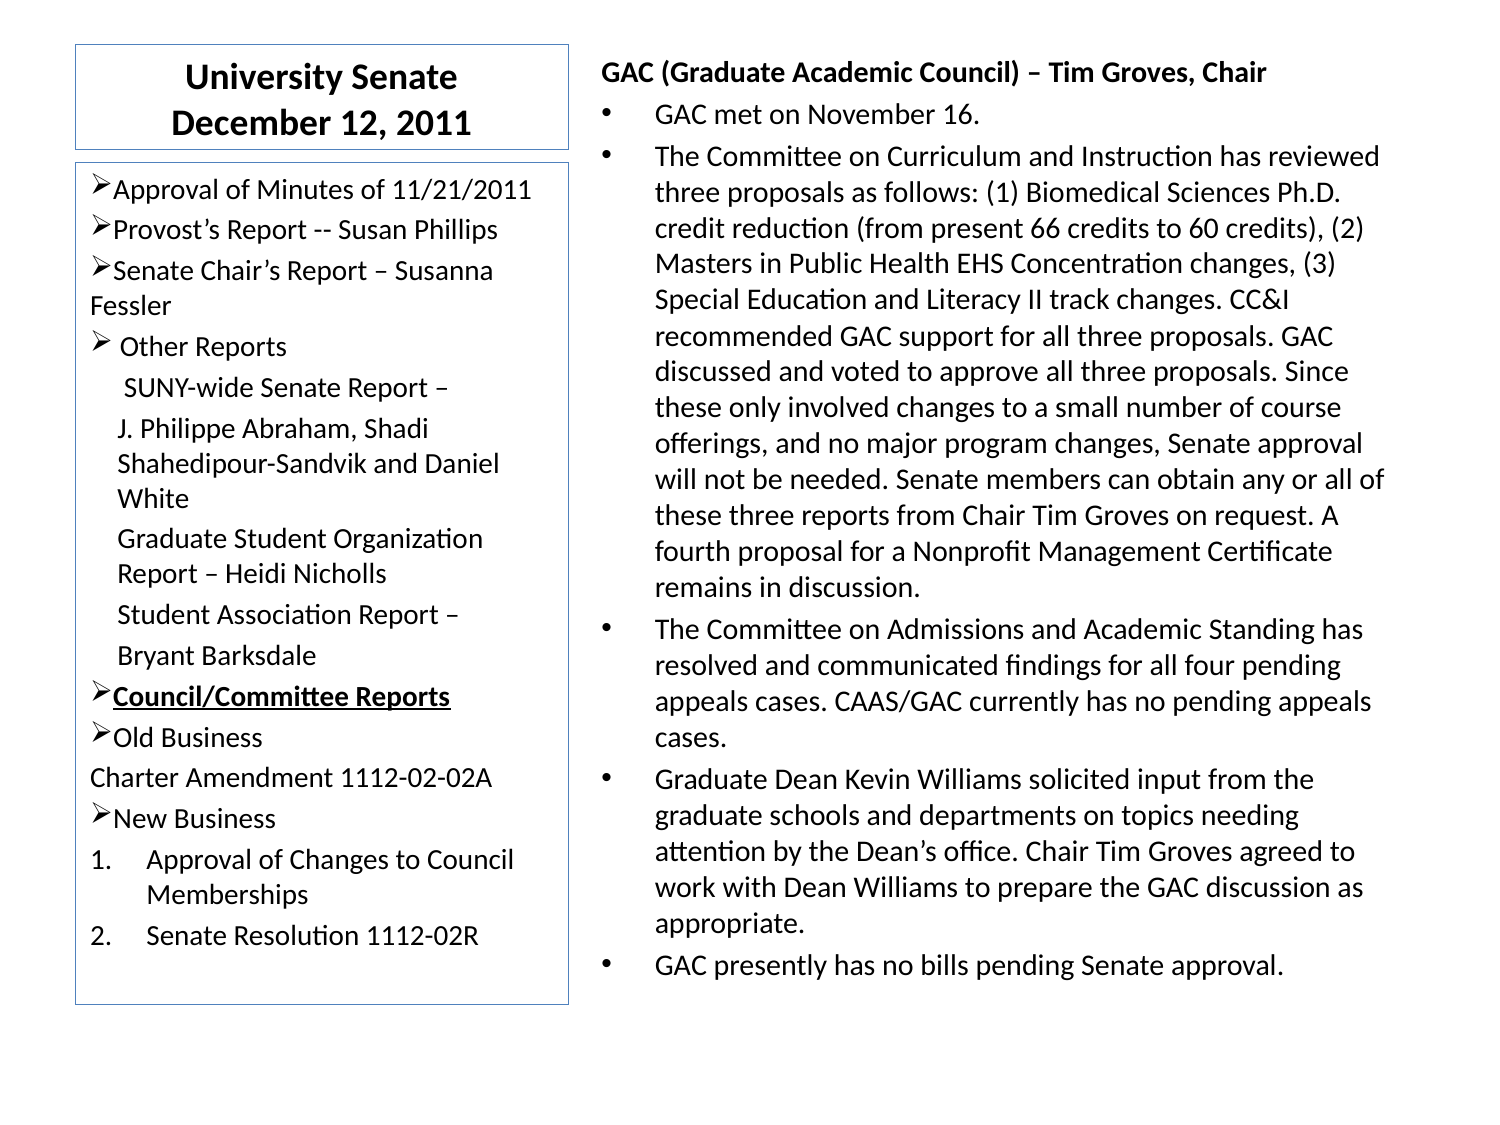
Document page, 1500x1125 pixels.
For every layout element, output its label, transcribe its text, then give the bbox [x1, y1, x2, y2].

list GAC (Graduate Academic Council) – Tim Groves, Chair GAC met on November 16. The Committee on Curriculum and Instruction has reviewed three proposals as follows: (1) Biomedical Sciences Ph.D. credit reduction (from present 66 credits to 60 credits), (2) Masters in Public Health EHS Concentration changes, (3) Special Education and Literacy II track changes. CC&I recommended GAC support for all three proposals. GAC discussed and voted to approve all three proposals. Since these only involved changes to a small number of course offerings, and no major program changes, Senate approval will not be needed. Senate members can obtain any or all of these three reports from Chair Tim Groves on request. A fourth proposal for a Nonprofit Management Certificate remains in discussion. The Committee on Admissions and Academic Standing has resolved and communicated findings for all four pending appeals cases. CAAS/GAC currently has no pending appeals cases. Graduate Dean Kevin Williams solicited input from the graduate schools and departments on topics needing attention by the Dean’s office. Chair Tim Groves agreed to work with Dean Williams to prepare the GAC discussion as appropriate. GAC presently has no bills pending Senate approval. [586, 44, 1425, 1005]
list Approval of Minutes of 11/21/2011 Provost’s Report -- Susan Phillips Senate Chair’s Report – Susanna Fessler Other Reports SUNY-wide Senate Report – J. Philippe Abraham, Shadi Shahedipour-Sandvik and Daniel White Graduate Student Organization Report – Heidi Nicholls Student Association Report – Bryant Barksdale Council/Committee Reports Old Business Charter Amendment 1112-02-02A New Business Approval of Changes to Council Memberships Senate Resolution 1112-02R [75, 162, 569, 1005]
title University Senate December 12, 2011 [75, 44, 569, 150]
